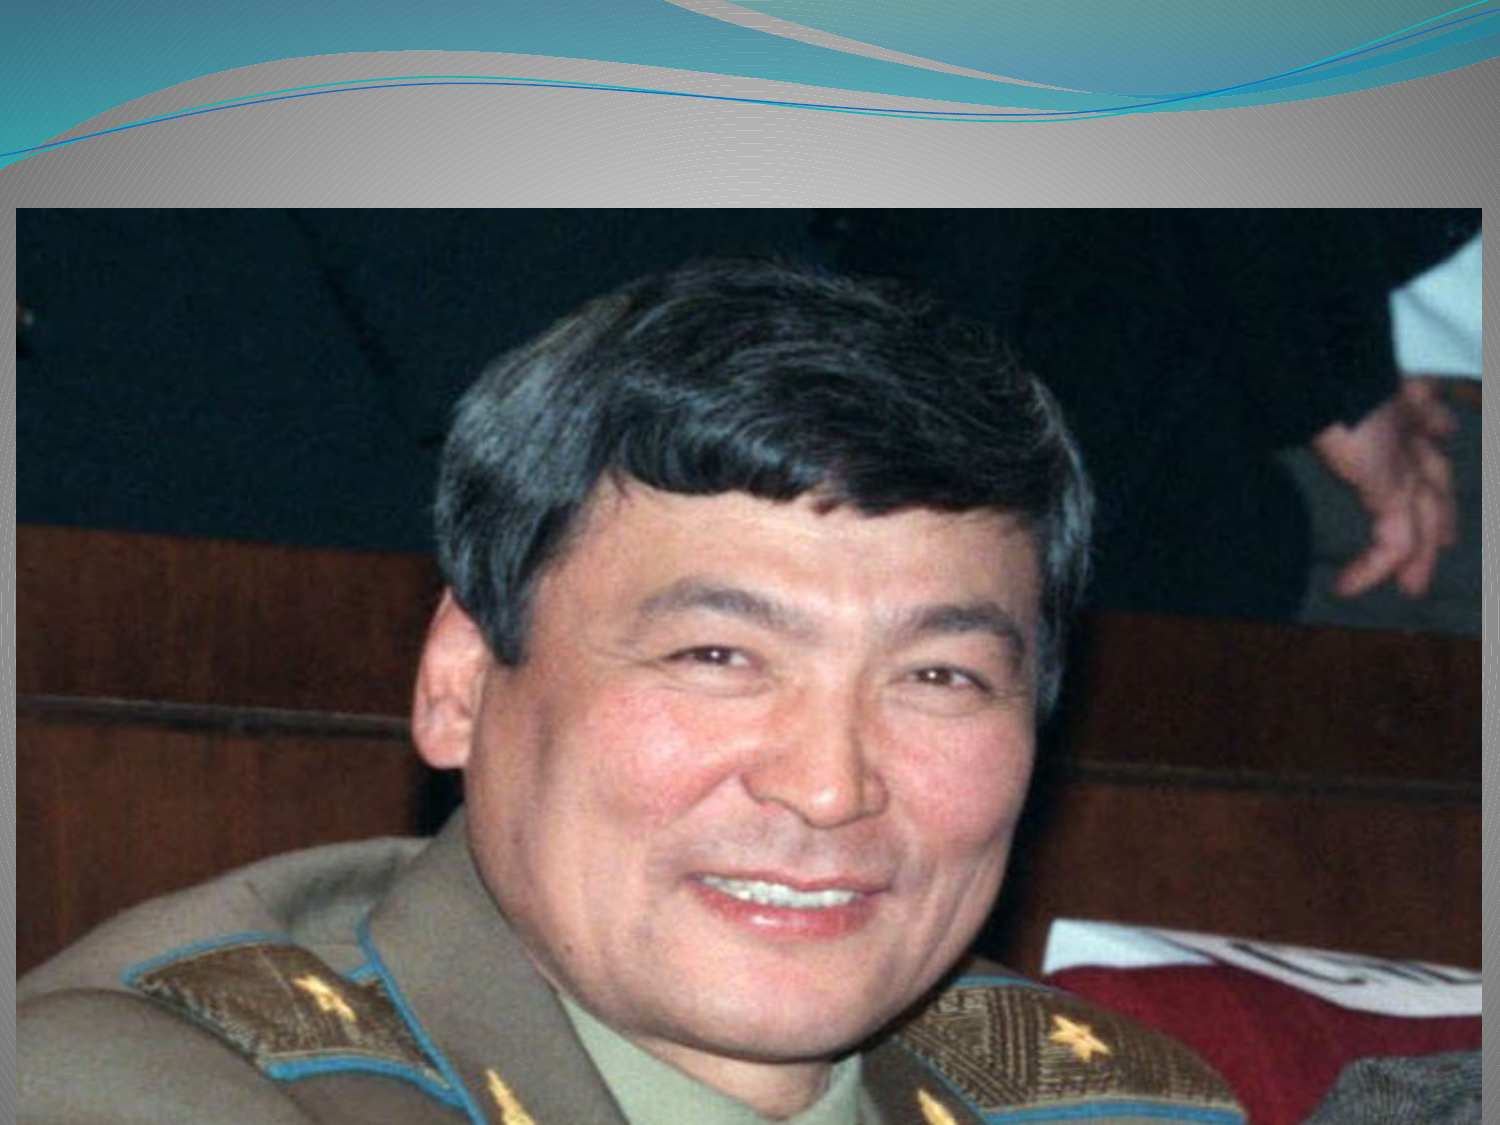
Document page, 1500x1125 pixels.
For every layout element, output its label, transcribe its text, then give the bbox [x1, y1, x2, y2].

picture [16, 207, 1482, 1125]
title В 1996 году Тохтар Аубакиров был назначен советником президента Казахстана. [50, 66, 1480, 207]
